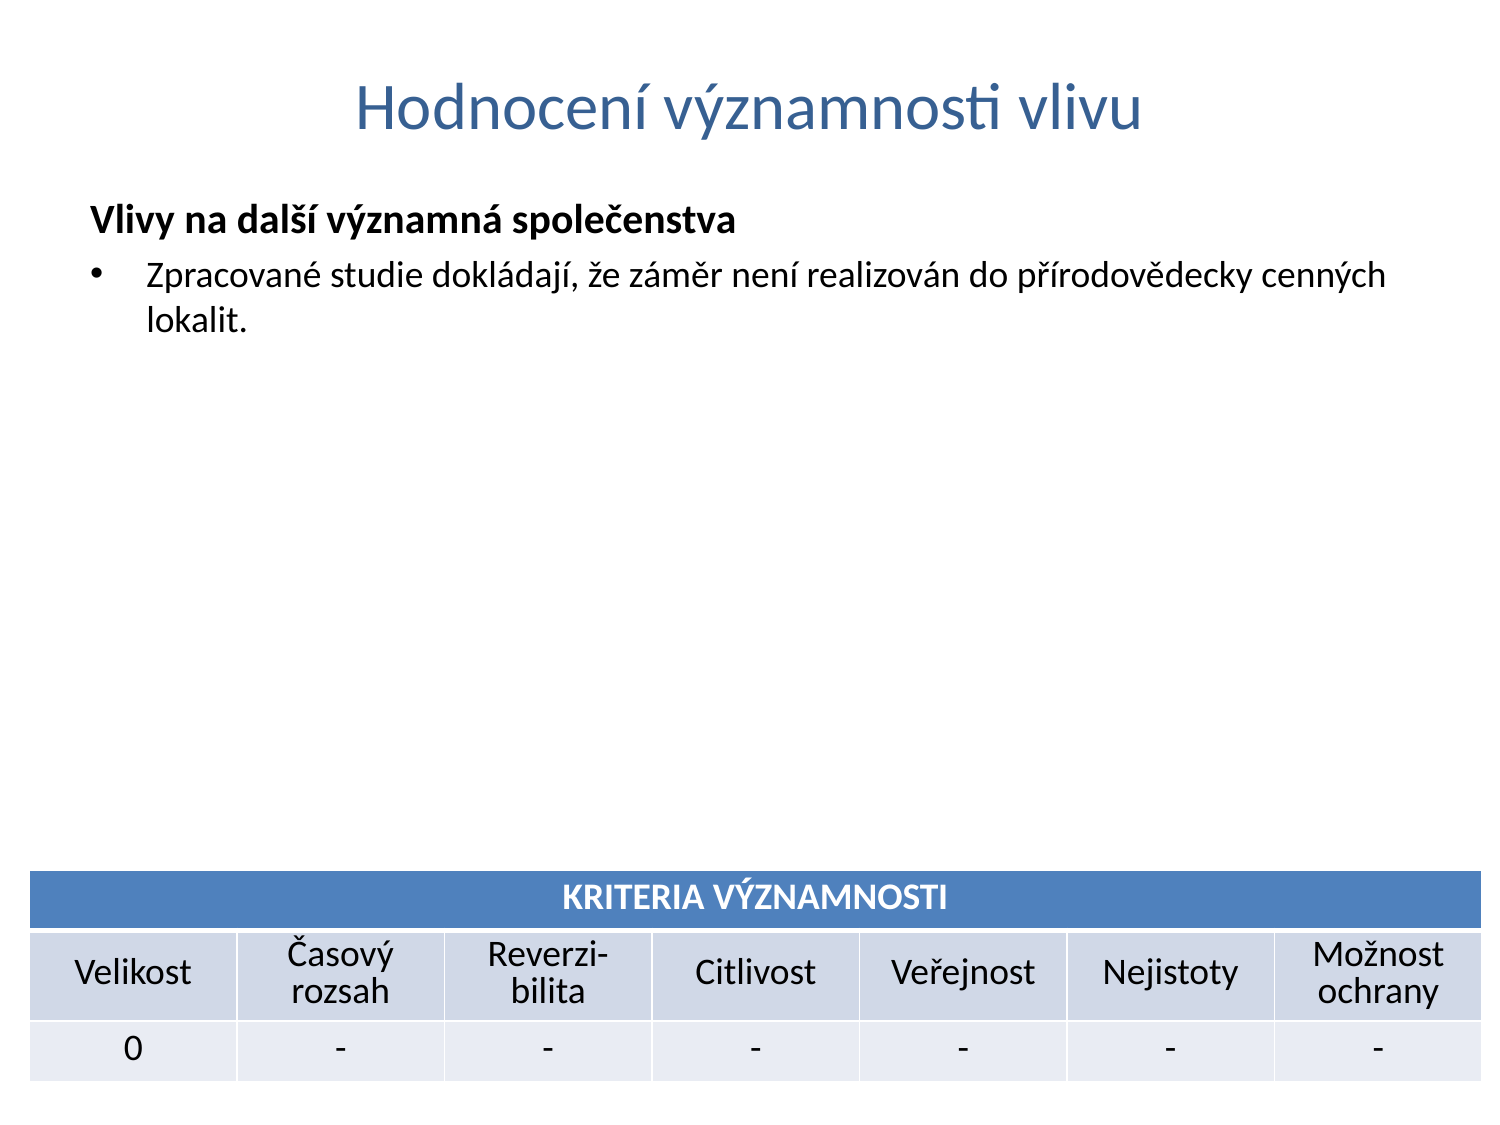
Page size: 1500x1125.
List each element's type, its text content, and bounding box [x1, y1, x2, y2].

table_cell - [860, 1022, 1066, 1081]
table_header KRITERIA VÝZNAMNOSTI [30, 871, 1481, 928]
table_cell Velikost [30, 933, 236, 1020]
table_cell Možnost ochrany [1275, 933, 1481, 1020]
list Vlivy na další významná společenstva Zpracované studie dokládají, že záměr není realizován do přírodovědecky cenných lokalit. [75, 184, 1425, 787]
table_cell Časový rozsah [238, 933, 444, 1020]
table_cell - [238, 1022, 444, 1081]
table_cell 0 [30, 1022, 236, 1081]
title Hodnocení významnosti vlivu [75, 45, 1425, 161]
table_cell Citlivost [653, 933, 859, 1020]
table_cell Reverzi-bilita [445, 933, 651, 1020]
table_cell - [445, 1022, 651, 1081]
table_cell - [653, 1022, 859, 1081]
table_cell - [1275, 1022, 1481, 1081]
table_cell Veřejnost [860, 933, 1066, 1020]
table_cell Nejistoty [1068, 933, 1274, 1020]
table_cell - [1068, 1022, 1274, 1081]
